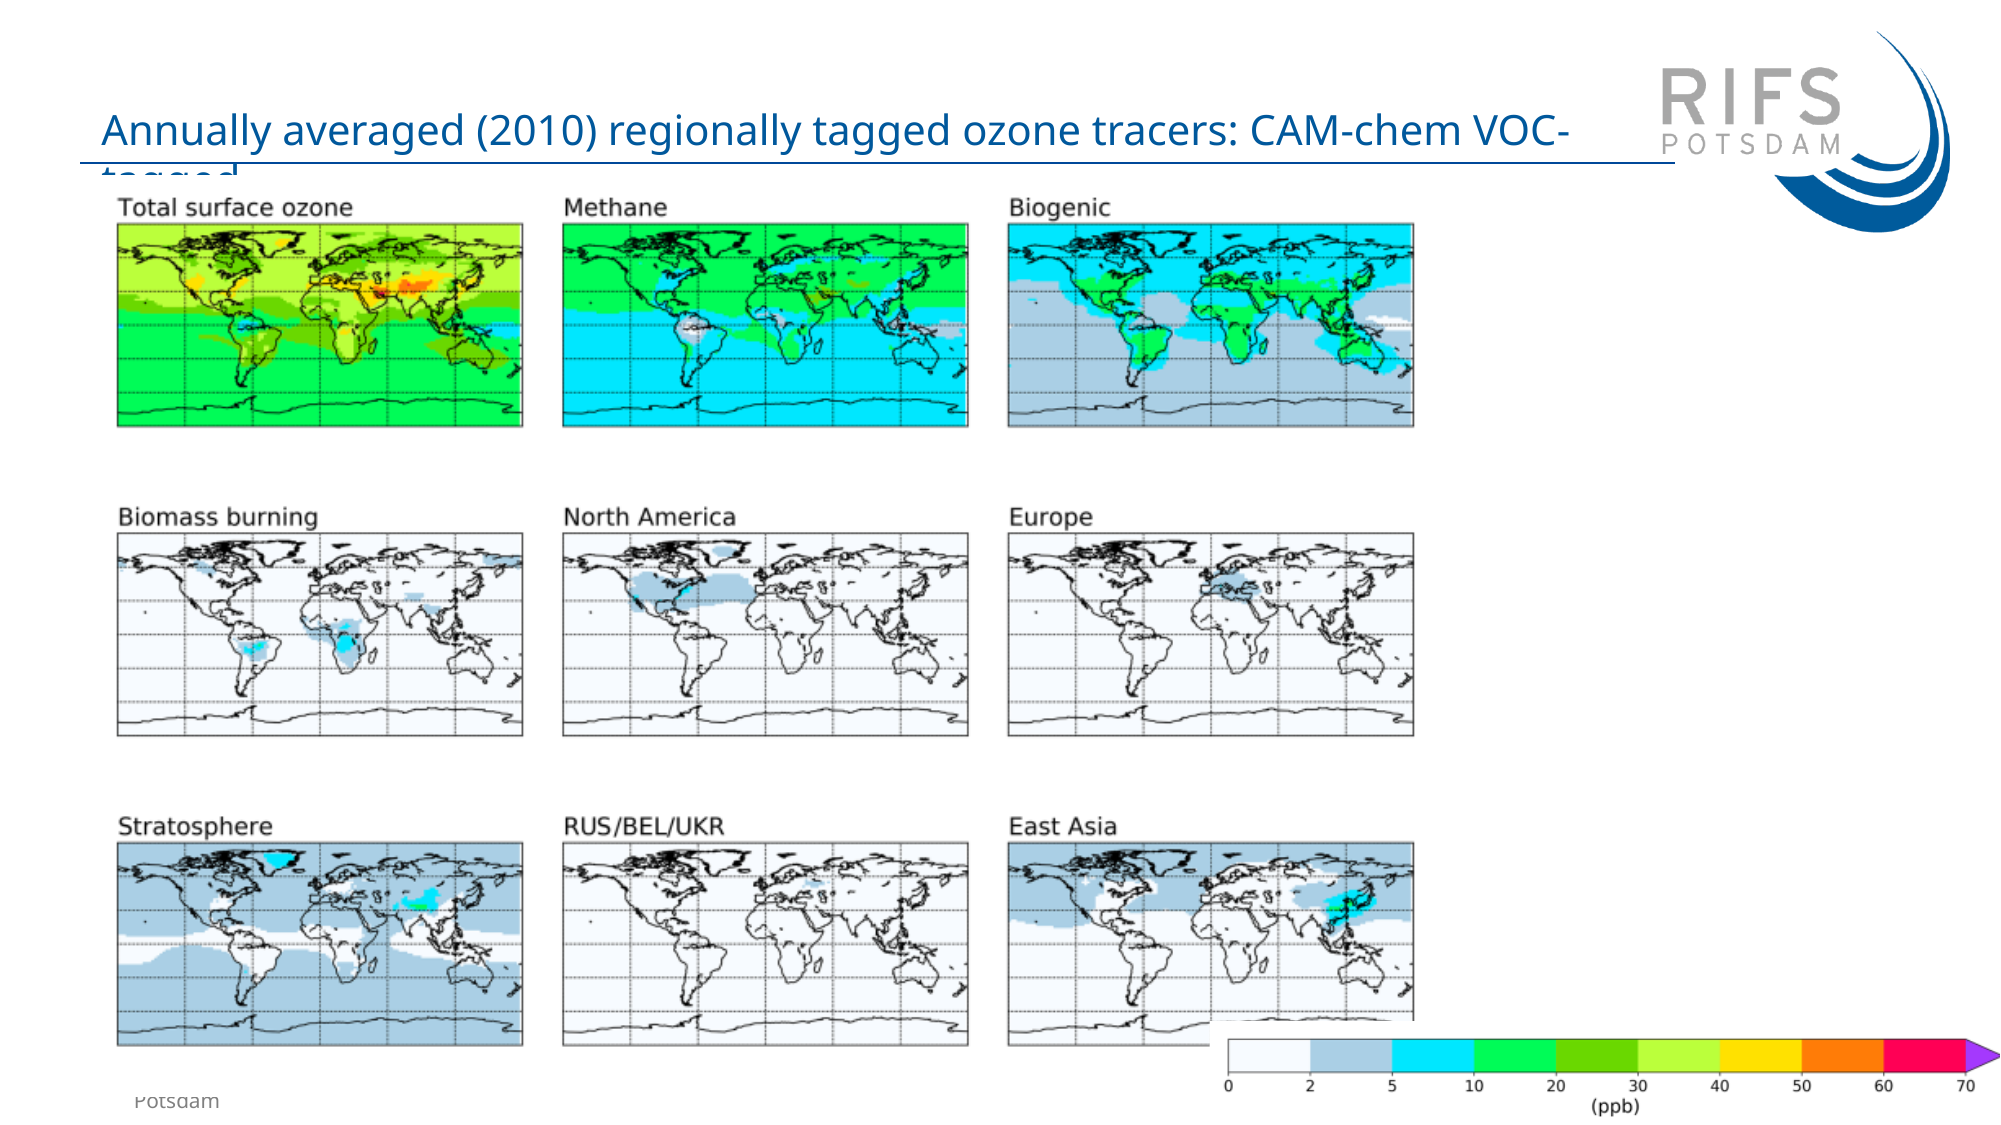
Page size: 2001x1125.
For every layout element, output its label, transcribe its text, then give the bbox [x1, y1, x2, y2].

picture [60, 175, 2000, 1125]
title Annually averaged (2010) regionally tagged ozone tracers: CAM-chem VOC-tagged [101, 103, 1695, 176]
picture [1641, 21, 1965, 242]
